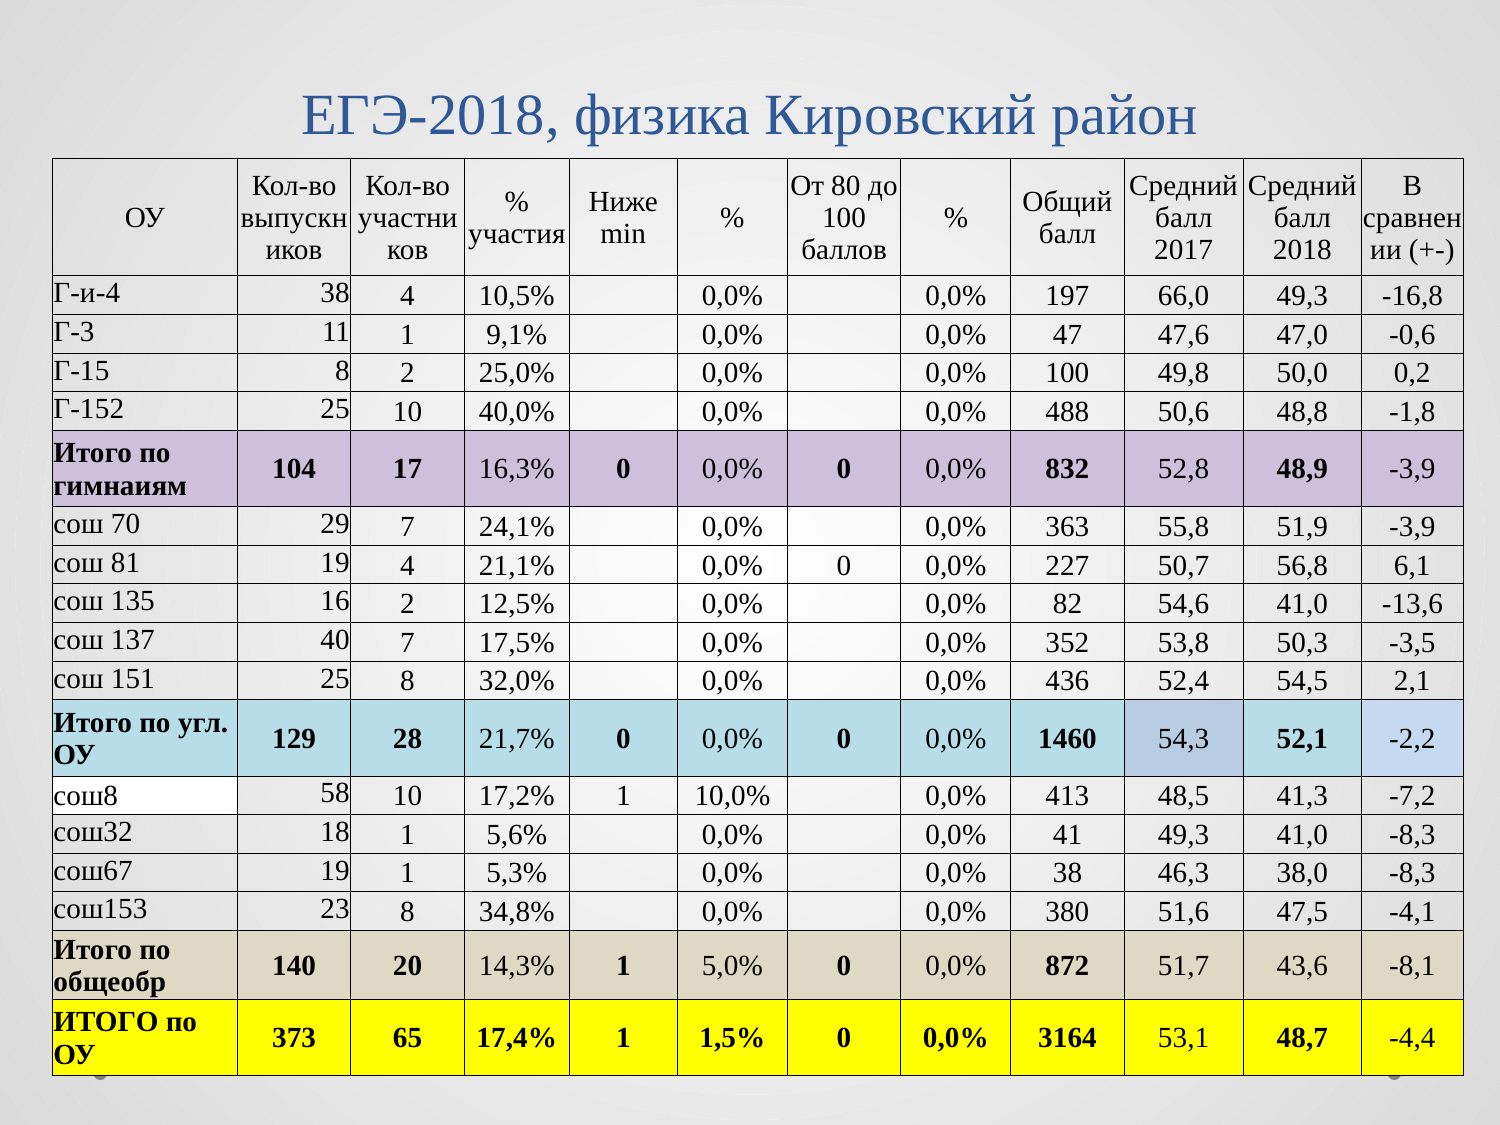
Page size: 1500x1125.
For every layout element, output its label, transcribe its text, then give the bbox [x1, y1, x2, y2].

table_header Общий балл [1011, 159, 1124, 275]
table_cell 23 [238, 892, 350, 930]
table_cell 0 [788, 546, 900, 583]
table_cell сош153 [53, 892, 237, 930]
table_cell 1 [351, 854, 464, 891]
table_header В сравнении (+-) [1362, 159, 1463, 275]
table_cell 49,3 [1244, 276, 1361, 314]
table_cell -4,4 [1362, 1000, 1463, 1075]
table_cell 10 [351, 777, 464, 814]
table_cell 0,0% [901, 815, 1010, 853]
table_cell [788, 662, 900, 699]
table_cell 0 [788, 431, 900, 506]
table_cell Итого по общеобр [53, 931, 237, 999]
table_cell [570, 854, 677, 891]
table_header ОУ [53, 159, 237, 275]
table_cell 52,1 [1244, 700, 1361, 776]
table_cell 19 [238, 854, 350, 891]
table_cell сош 135 [53, 584, 237, 622]
table_cell 52,8 [1125, 431, 1243, 506]
table_cell 0,0% [678, 854, 787, 891]
table_cell 47,0 [1244, 315, 1361, 353]
table_header От 80 до 100 баллов [788, 159, 900, 275]
table_cell Итого по гимнаиям [53, 431, 237, 506]
table_cell 0,0% [901, 777, 1010, 814]
table_cell -2,2 [1362, 700, 1463, 776]
table_cell 29 [238, 507, 350, 545]
table_cell -0,6 [1362, 315, 1463, 353]
table_cell 0,0% [901, 584, 1010, 622]
table_cell 10,5% [465, 276, 569, 314]
table_cell -3,5 [1362, 623, 1463, 661]
table_cell 0,0% [901, 392, 1010, 430]
table_cell 10 [351, 392, 464, 430]
table_cell сош67 [53, 854, 237, 891]
table_cell 54,5 [1244, 662, 1361, 699]
table_cell 82 [1011, 584, 1124, 622]
table_cell 16,3% [465, 431, 569, 506]
table_cell [788, 507, 900, 545]
table_cell 48,7 [1244, 1000, 1361, 1075]
table_cell 0,0% [901, 854, 1010, 891]
table_cell 0,0% [678, 276, 787, 314]
table_header Кол-во выпускников [238, 159, 350, 275]
table_cell -16,8 [1362, 276, 1463, 314]
table_cell 0,0% [678, 892, 787, 930]
table_cell [788, 315, 900, 353]
table_header Ниже min [570, 159, 677, 275]
table_cell 0,0% [901, 623, 1010, 661]
table_cell 25,0% [465, 354, 569, 391]
table_cell 104 [238, 431, 350, 506]
table_cell -7,2 [1362, 777, 1463, 814]
table_cell [788, 815, 900, 853]
table_cell 0,0% [678, 315, 787, 353]
table_cell [570, 662, 677, 699]
table_cell 4 [351, 546, 464, 583]
table_cell 52,4 [1125, 662, 1243, 699]
table_cell 8 [351, 892, 464, 930]
table_cell 0,0% [901, 431, 1010, 506]
table_cell 2 [351, 584, 464, 622]
table_cell 25 [238, 662, 350, 699]
table_cell сош 81 [53, 546, 237, 583]
table_cell 100 [1011, 354, 1124, 391]
table_cell 0 [788, 700, 900, 776]
table_cell 19 [238, 546, 350, 583]
table_cell 16 [238, 584, 350, 622]
table_cell -3,9 [1362, 431, 1463, 506]
table_cell 54,6 [1125, 584, 1243, 622]
table_cell 363 [1011, 507, 1124, 545]
table_cell [570, 584, 677, 622]
table_cell 380 [1011, 892, 1124, 930]
table_cell 436 [1011, 662, 1124, 699]
table_cell 1,5% [678, 1000, 787, 1075]
table_cell 3164 [1011, 1000, 1124, 1075]
table_cell 2,1 [1362, 662, 1463, 699]
table_cell [570, 392, 677, 430]
table_cell 140 [238, 931, 350, 999]
table_cell 40 [238, 623, 350, 661]
table_cell 18 [238, 815, 350, 853]
table_cell 0,0% [901, 1000, 1010, 1075]
table_cell Г-15 [53, 354, 237, 391]
table_cell 47 [1011, 315, 1124, 353]
table_cell [788, 854, 900, 891]
table_cell сош 137 [53, 623, 237, 661]
table_cell 5,3% [465, 854, 569, 891]
table_cell 0,0% [901, 700, 1010, 776]
table_cell 0,0% [678, 392, 787, 430]
table_cell [788, 777, 900, 814]
table_cell 0,0% [901, 276, 1010, 314]
table_cell 0,0% [678, 507, 787, 545]
table_cell 53,8 [1125, 623, 1243, 661]
table_cell [788, 623, 900, 661]
table_header Кол-во участников [351, 159, 464, 275]
table_cell сош8 [53, 777, 237, 814]
table_cell 51,6 [1125, 892, 1243, 930]
table_header % [901, 159, 1010, 275]
table_cell 832 [1011, 431, 1124, 506]
table_cell [788, 276, 900, 314]
table_header % [678, 159, 787, 275]
table_cell 0,0% [678, 700, 787, 776]
table_cell 48,9 [1244, 431, 1361, 506]
table_cell 0 [788, 931, 900, 999]
table_cell 0 [570, 700, 677, 776]
table_cell 20 [351, 931, 464, 999]
table_cell 40,0% [465, 392, 569, 430]
table_cell Г-и-4 [53, 276, 237, 314]
table_cell 197 [1011, 276, 1124, 314]
table_cell 54,3 [1125, 700, 1243, 776]
table_cell 0,0% [901, 354, 1010, 391]
table_header % участия [465, 159, 569, 275]
table_cell 4 [351, 276, 464, 314]
table_cell 0,0% [678, 584, 787, 622]
table_cell 47,5 [1244, 892, 1361, 930]
table_cell 6,1 [1362, 546, 1463, 583]
table_cell 0,0% [901, 662, 1010, 699]
table_cell 0,0% [901, 892, 1010, 930]
table_cell 0,2 [1362, 354, 1463, 391]
table_cell 28 [351, 700, 464, 776]
table_cell 11 [238, 315, 350, 353]
table_cell 352 [1011, 623, 1124, 661]
table_cell [570, 623, 677, 661]
table_cell [788, 892, 900, 930]
table_cell 1 [351, 815, 464, 853]
table_cell 0,0% [678, 354, 787, 391]
table_cell 1460 [1011, 700, 1124, 776]
table_cell 17,2% [465, 777, 569, 814]
table_cell [570, 546, 677, 583]
table_cell 0,0% [678, 546, 787, 583]
table_cell 49,8 [1125, 354, 1243, 391]
table_cell сош 151 [53, 662, 237, 699]
table_cell Г-152 [53, 392, 237, 430]
table_cell 17 [351, 431, 464, 506]
table_cell 49,3 [1125, 815, 1243, 853]
table_cell 21,1% [465, 546, 569, 583]
table_cell 8 [351, 662, 464, 699]
table_cell 1 [351, 315, 464, 353]
table_cell 0,0% [901, 315, 1010, 353]
table_cell 32,0% [465, 662, 569, 699]
table_cell -13,6 [1362, 584, 1463, 622]
table_cell 14,3% [465, 931, 569, 999]
table_cell [570, 815, 677, 853]
table_cell 43,6 [1244, 931, 1361, 999]
table_cell 17,5% [465, 623, 569, 661]
table_cell 0 [788, 1000, 900, 1075]
table_cell 9,1% [465, 315, 569, 353]
table_cell 227 [1011, 546, 1124, 583]
table_cell 51,7 [1125, 931, 1243, 999]
table_cell 46,3 [1125, 854, 1243, 891]
table_cell 48,5 [1125, 777, 1243, 814]
table_cell 7 [351, 623, 464, 661]
table_cell 41 [1011, 815, 1124, 853]
table_cell 38 [238, 276, 350, 314]
table_cell 24,1% [465, 507, 569, 545]
table_cell -4,1 [1362, 892, 1463, 930]
table_cell 8 [238, 354, 350, 391]
table_cell 41,0 [1244, 584, 1361, 622]
table_cell 0,0% [901, 507, 1010, 545]
table_cell 21,7% [465, 700, 569, 776]
table_cell [570, 892, 677, 930]
table_cell 0,0% [678, 431, 787, 506]
table_cell 50,6 [1125, 392, 1243, 430]
table_cell 0,0% [901, 931, 1010, 999]
table_cell 1 [570, 931, 677, 999]
table_cell 56,8 [1244, 546, 1361, 583]
table_cell 55,8 [1125, 507, 1243, 545]
table_cell 10,0% [678, 777, 787, 814]
table_cell [570, 315, 677, 353]
table_cell -8,1 [1362, 931, 1463, 999]
table_cell 0 [570, 431, 677, 506]
table_cell 0,0% [678, 662, 787, 699]
table_cell 129 [238, 700, 350, 776]
table_header Средний балл 2017 [1125, 159, 1243, 275]
table_cell 17,4% [465, 1000, 569, 1075]
table_cell 65 [351, 1000, 464, 1075]
table_cell 47,6 [1125, 315, 1243, 353]
table_cell 25 [238, 392, 350, 430]
table_cell -8,3 [1362, 815, 1463, 853]
table_cell Итого по угл. ОУ [53, 700, 237, 776]
table_cell 488 [1011, 392, 1124, 430]
table_cell [570, 507, 677, 545]
table_cell 53,1 [1125, 1000, 1243, 1075]
table_cell 0,0% [678, 623, 787, 661]
table_cell 7 [351, 507, 464, 545]
table_cell 50,0 [1244, 354, 1361, 391]
table_cell 1 [570, 1000, 677, 1075]
table_cell сош32 [53, 815, 237, 853]
table_header Средний балл 2018 [1244, 159, 1361, 275]
table_cell [788, 584, 900, 622]
table_cell 50,3 [1244, 623, 1361, 661]
table_cell 58 [238, 777, 350, 814]
table_cell 34,8% [465, 892, 569, 930]
table_cell 38 [1011, 854, 1124, 891]
table_cell 2 [351, 354, 464, 391]
table_cell 413 [1011, 777, 1124, 814]
table_cell -1,8 [1362, 392, 1463, 430]
table_cell 0,0% [678, 815, 787, 853]
table_cell 872 [1011, 931, 1124, 999]
table_cell 48,8 [1244, 392, 1361, 430]
table_cell 1 [570, 777, 677, 814]
table_cell [788, 354, 900, 391]
table_cell [788, 392, 900, 430]
table_cell [570, 354, 677, 391]
table_cell сош 70 [53, 507, 237, 545]
table_cell 41,3 [1244, 777, 1361, 814]
table_cell 50,7 [1125, 546, 1243, 583]
table_cell ИТОГО по ОУ [53, 1000, 237, 1075]
table_cell 66,0 [1125, 276, 1243, 314]
table_cell Г-3 [53, 315, 237, 353]
title ЕГЭ-2018, физика Кировский район [75, 0, 1425, 154]
table_cell -3,9 [1362, 507, 1463, 545]
table_cell 5,6% [465, 815, 569, 853]
table_cell -8,3 [1362, 854, 1463, 891]
table_cell 41,0 [1244, 815, 1361, 853]
table_cell 12,5% [465, 584, 569, 622]
table_cell 38,0 [1244, 854, 1361, 891]
table_cell 5,0% [678, 931, 787, 999]
table_cell 51,9 [1244, 507, 1361, 545]
table_cell 373 [238, 1000, 350, 1075]
table_cell 0,0% [901, 546, 1010, 583]
table_cell [570, 276, 677, 314]
